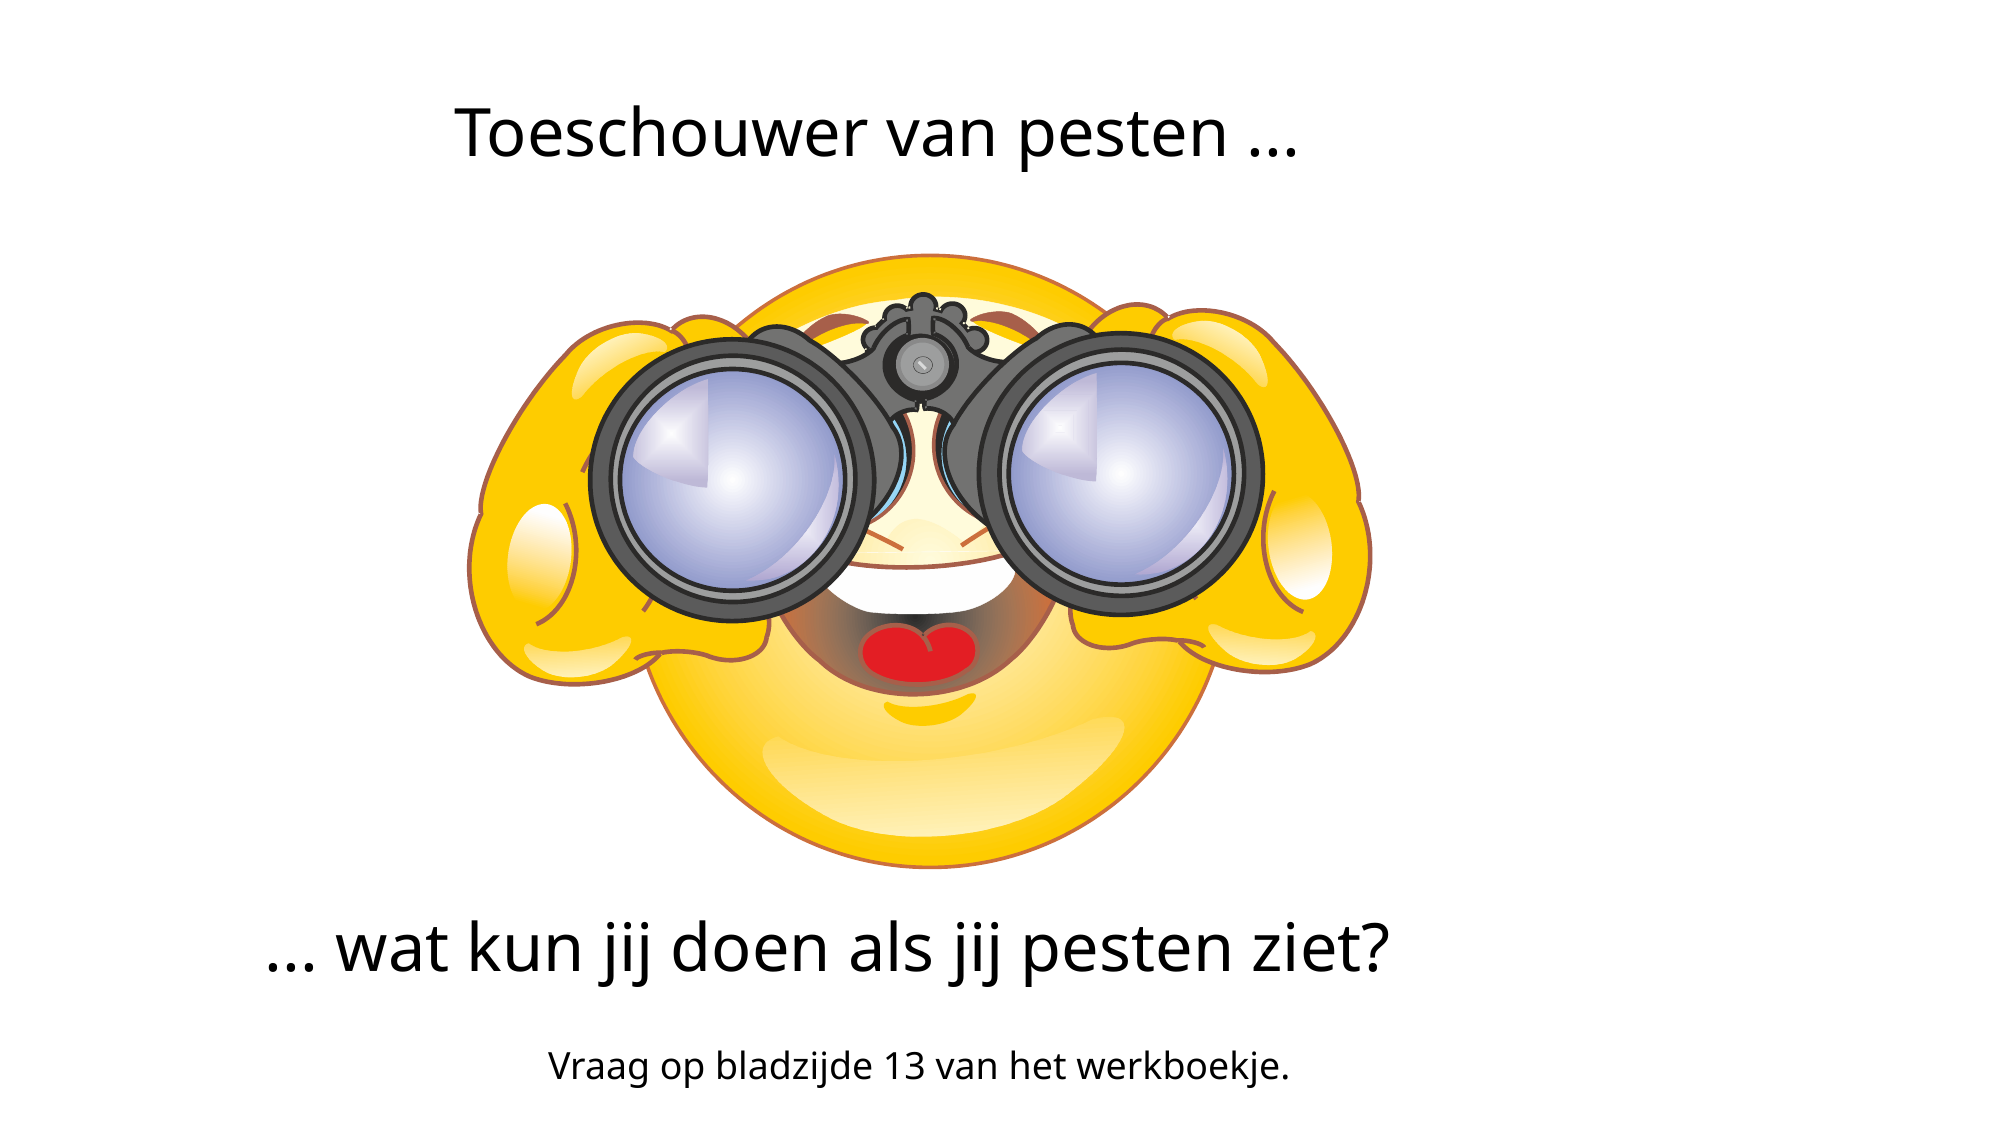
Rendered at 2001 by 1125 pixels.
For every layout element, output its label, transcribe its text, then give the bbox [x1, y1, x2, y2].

text_box ... wat kun jij doen als jij pesten ziet? [249, 896, 1590, 992]
text_box Vraag op bladzijde 13 van het werkboekje. [533, 1034, 1307, 1094]
picture [466, 253, 1373, 870]
text_box Toeschouwer van pesten ... [439, 81, 1401, 177]
